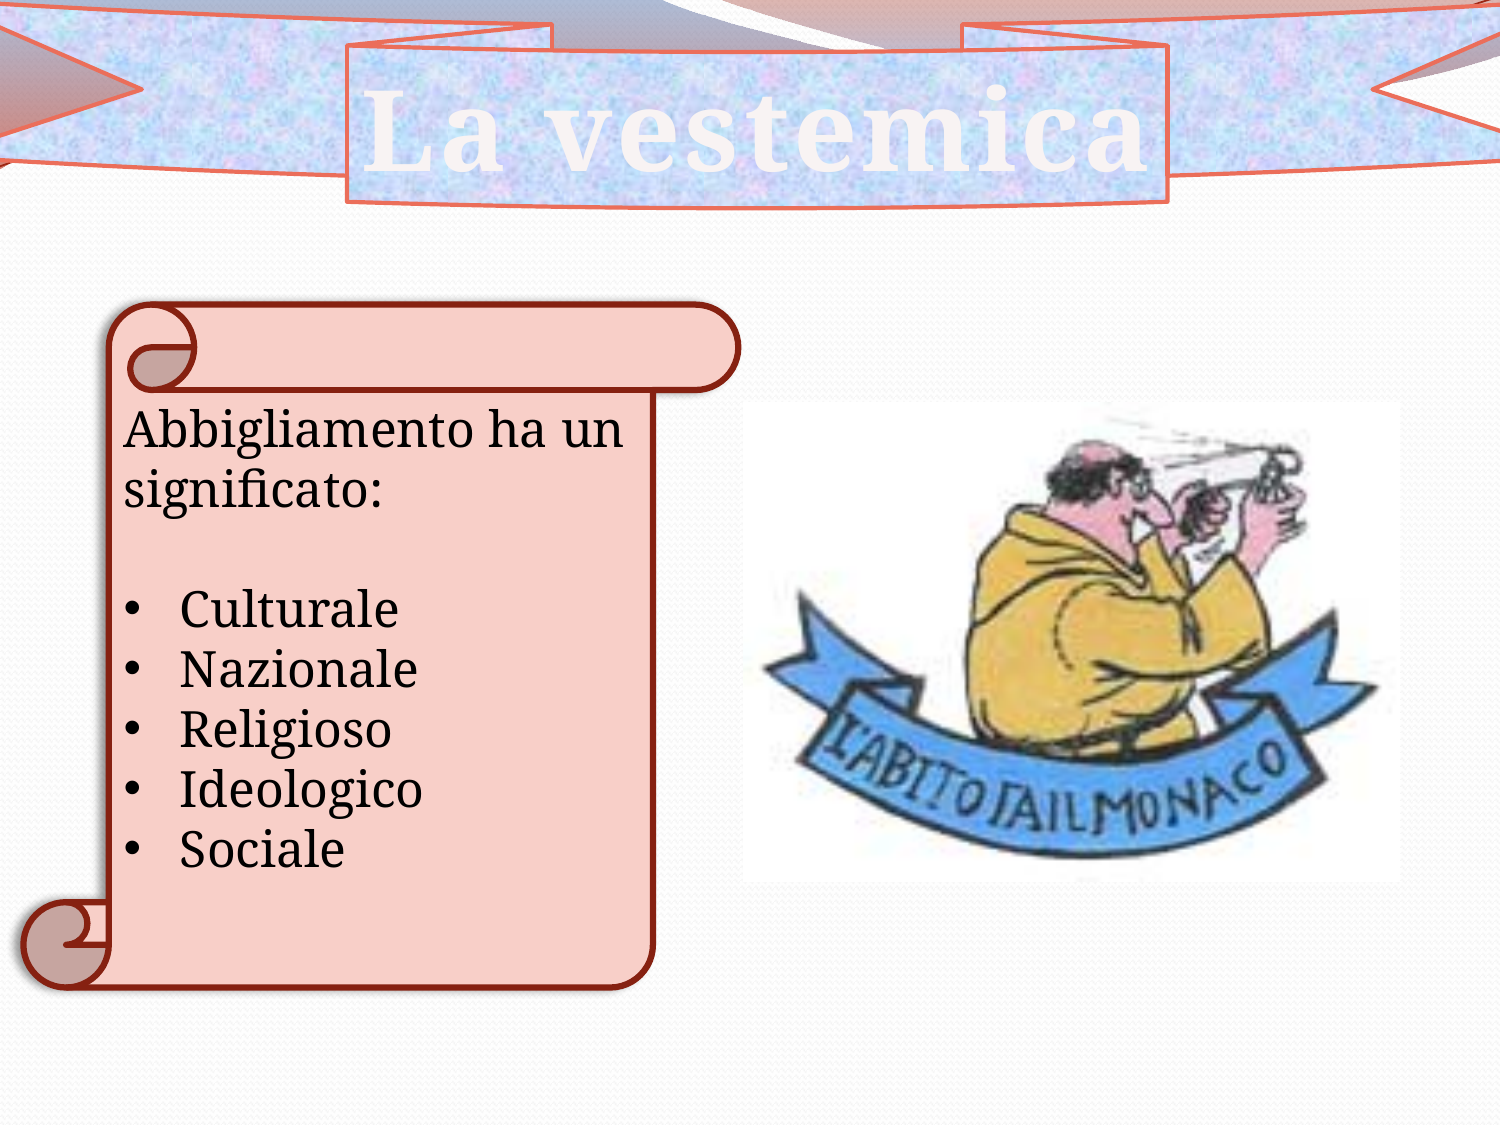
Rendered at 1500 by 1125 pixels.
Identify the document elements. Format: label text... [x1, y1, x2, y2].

text_box Abbigliamento ha un significato: Culturale Nazionale Religioso Ideologico Sociale [21, 302, 741, 990]
text_box La vestemica [0, 1, 1500, 211]
picture [743, 402, 1400, 882]
